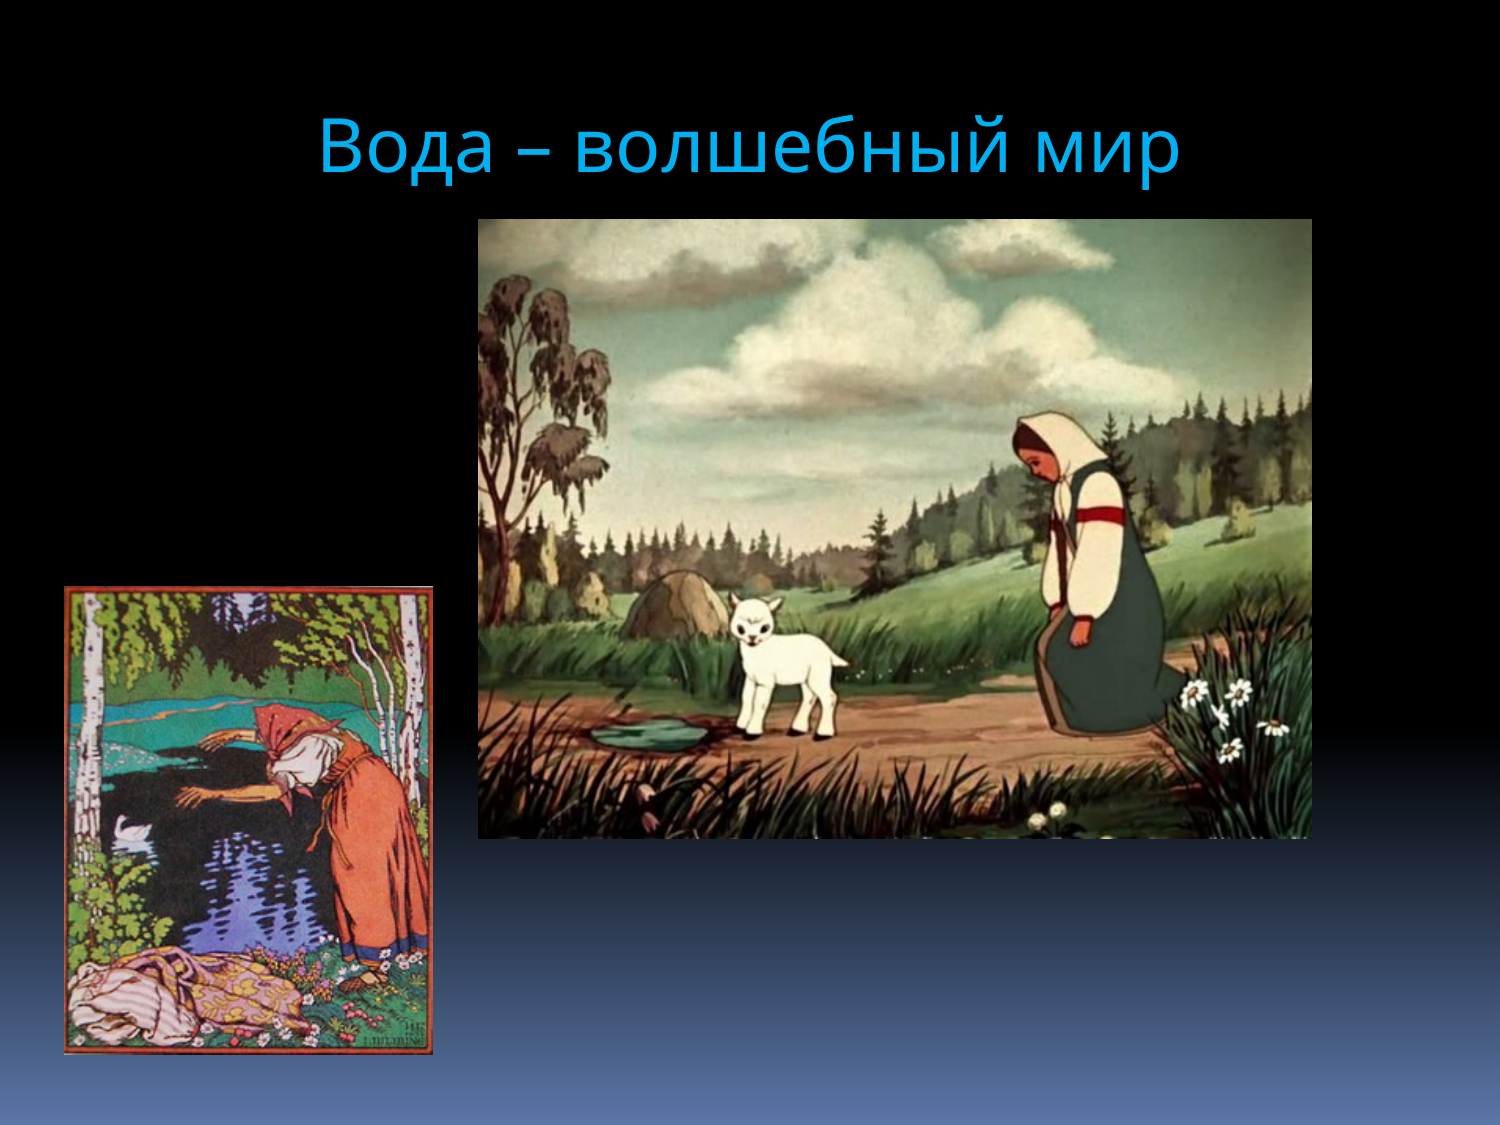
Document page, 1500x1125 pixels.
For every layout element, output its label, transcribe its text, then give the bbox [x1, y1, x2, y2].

picture [477, 219, 1312, 840]
picture [64, 585, 433, 1056]
text_box Вода – волшебный мир [289, 89, 1211, 195]
